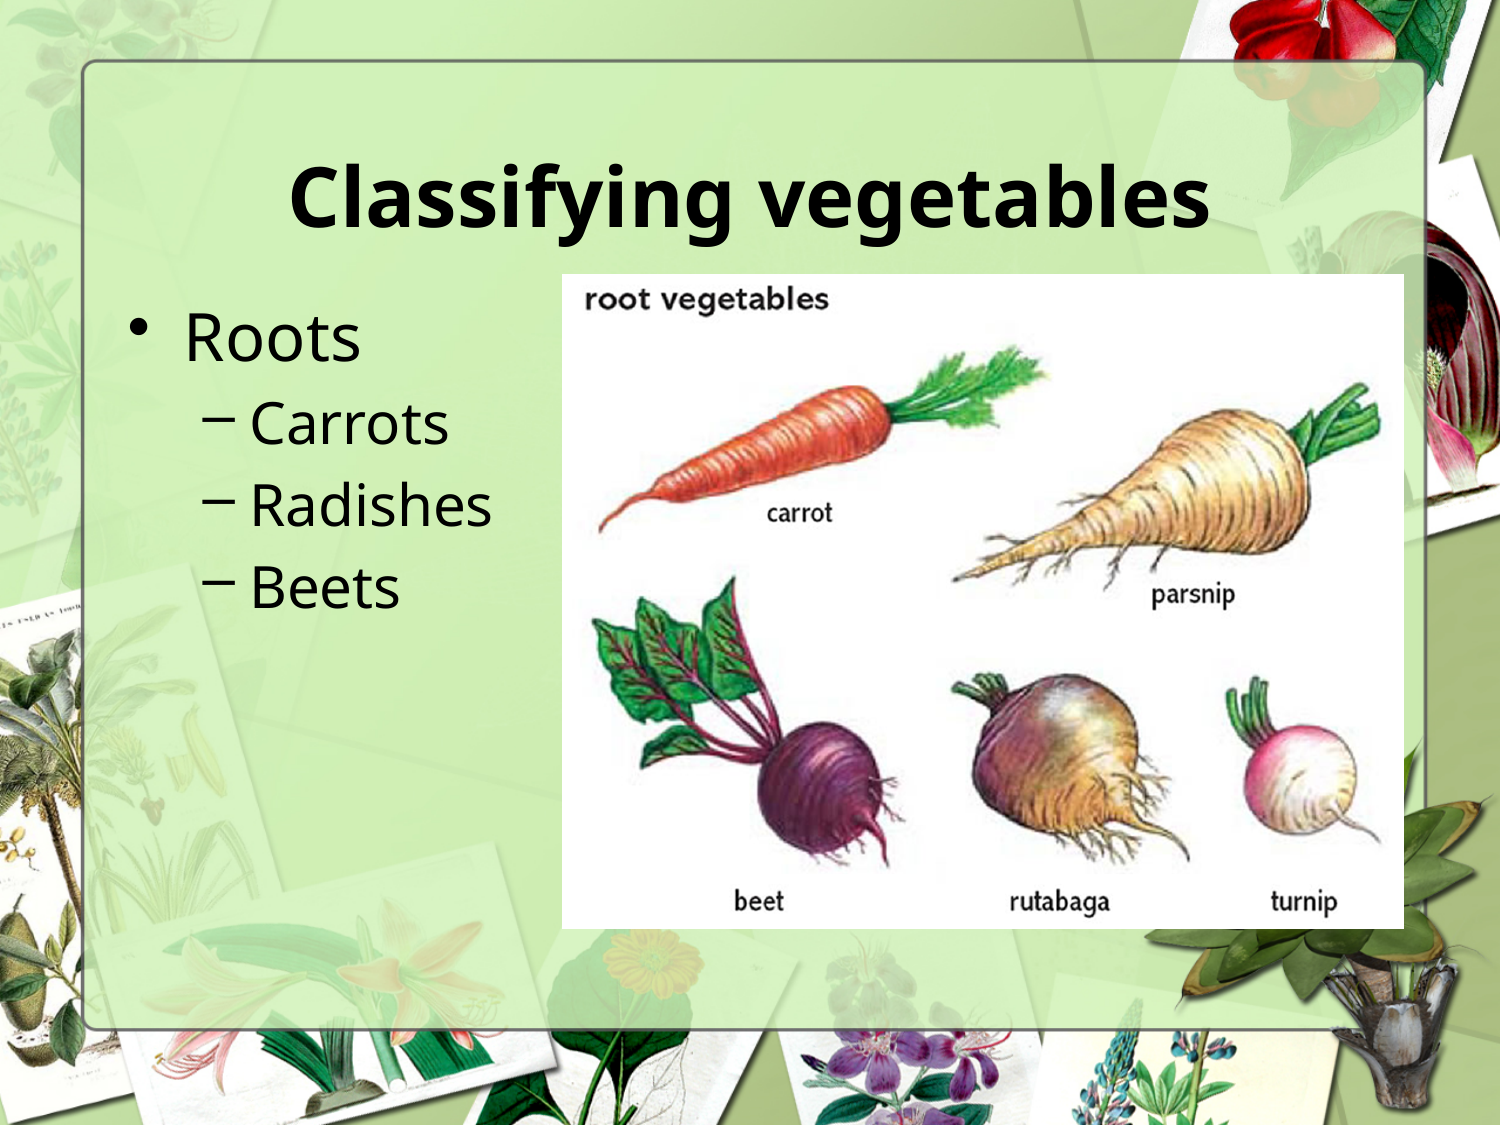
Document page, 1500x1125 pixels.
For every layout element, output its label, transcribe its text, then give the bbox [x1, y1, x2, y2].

list Roots Carrots Radishes Beets [112, 287, 613, 963]
picture [0, 0, 1500, 1125]
title Classifying vegetables [112, 99, 1388, 287]
